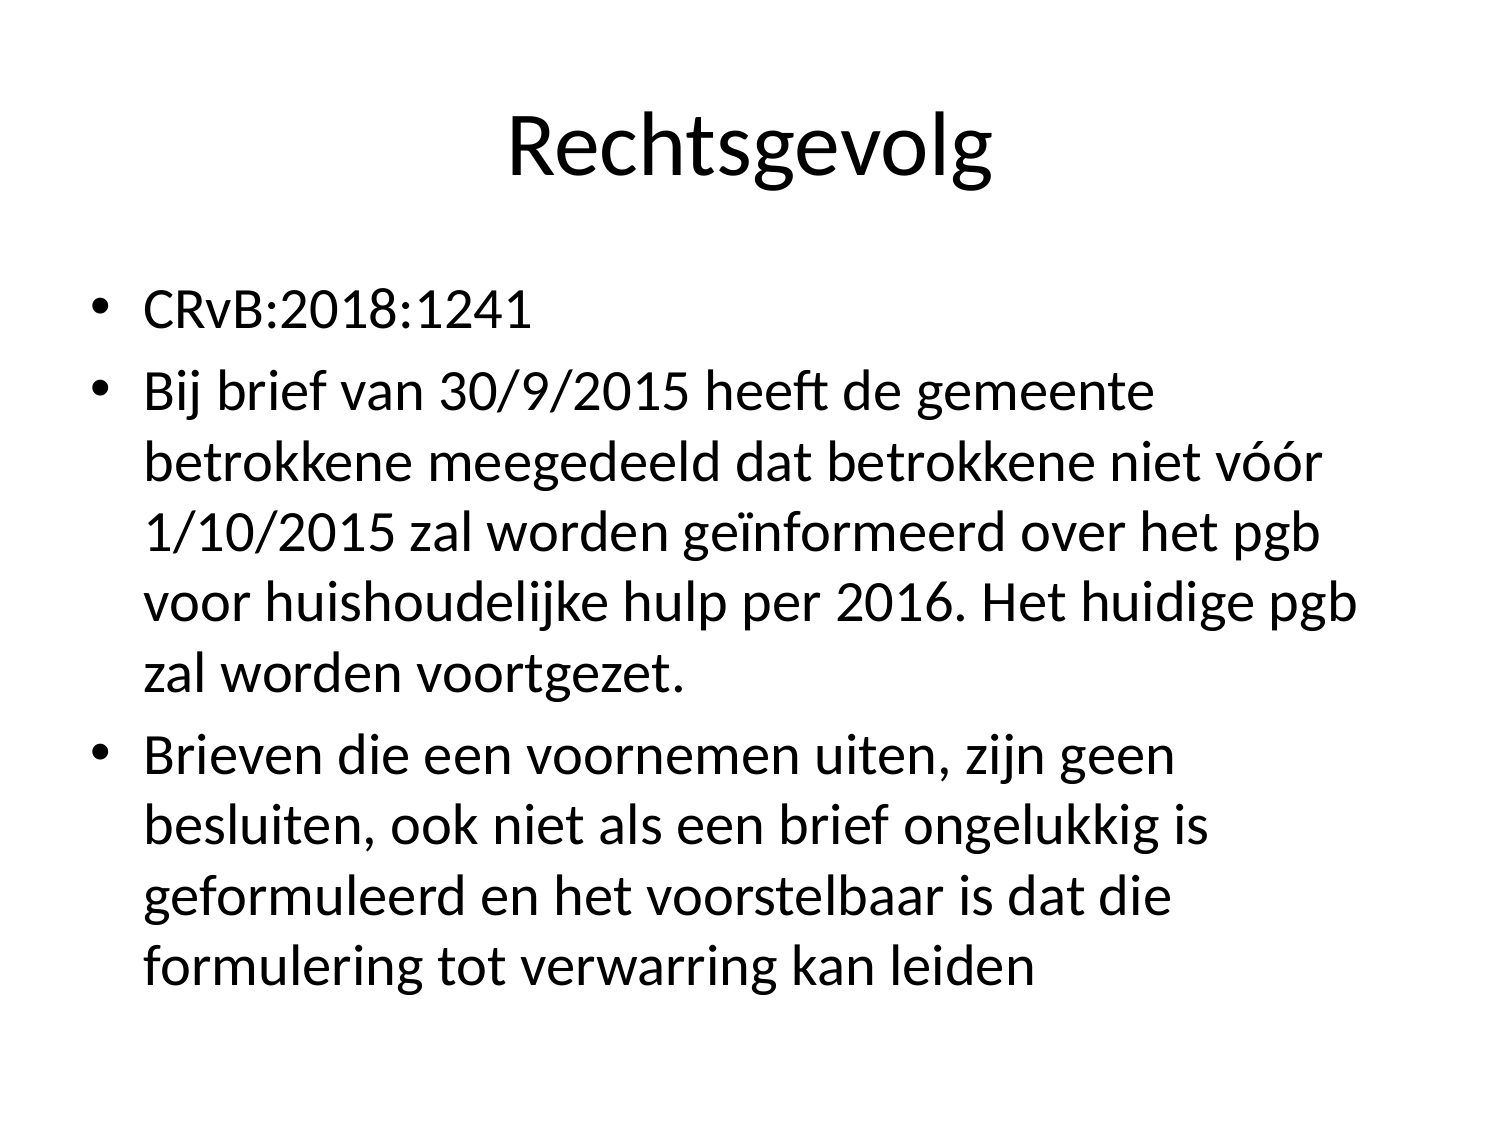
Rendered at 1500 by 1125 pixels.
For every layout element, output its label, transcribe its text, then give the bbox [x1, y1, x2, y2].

title Rechtsgevolg [75, 45, 1425, 233]
list CRvB:2018:1241 Bij brief van 30/9/2015 heeft de gemeente betrokkene meegedeeld dat betrokkene niet vóór 1/10/2015 zal worden geïnformeerd over het pgb voor huishoudelijke hulp per 2016. Het huidige pgb zal worden voortgezet. Brieven die een voornemen uiten, zijn geen besluiten, ook niet als een brief ongelukkig is geformuleerd en het voorstelbaar is dat die formulering tot verwarring kan leiden [75, 262, 1425, 1005]
